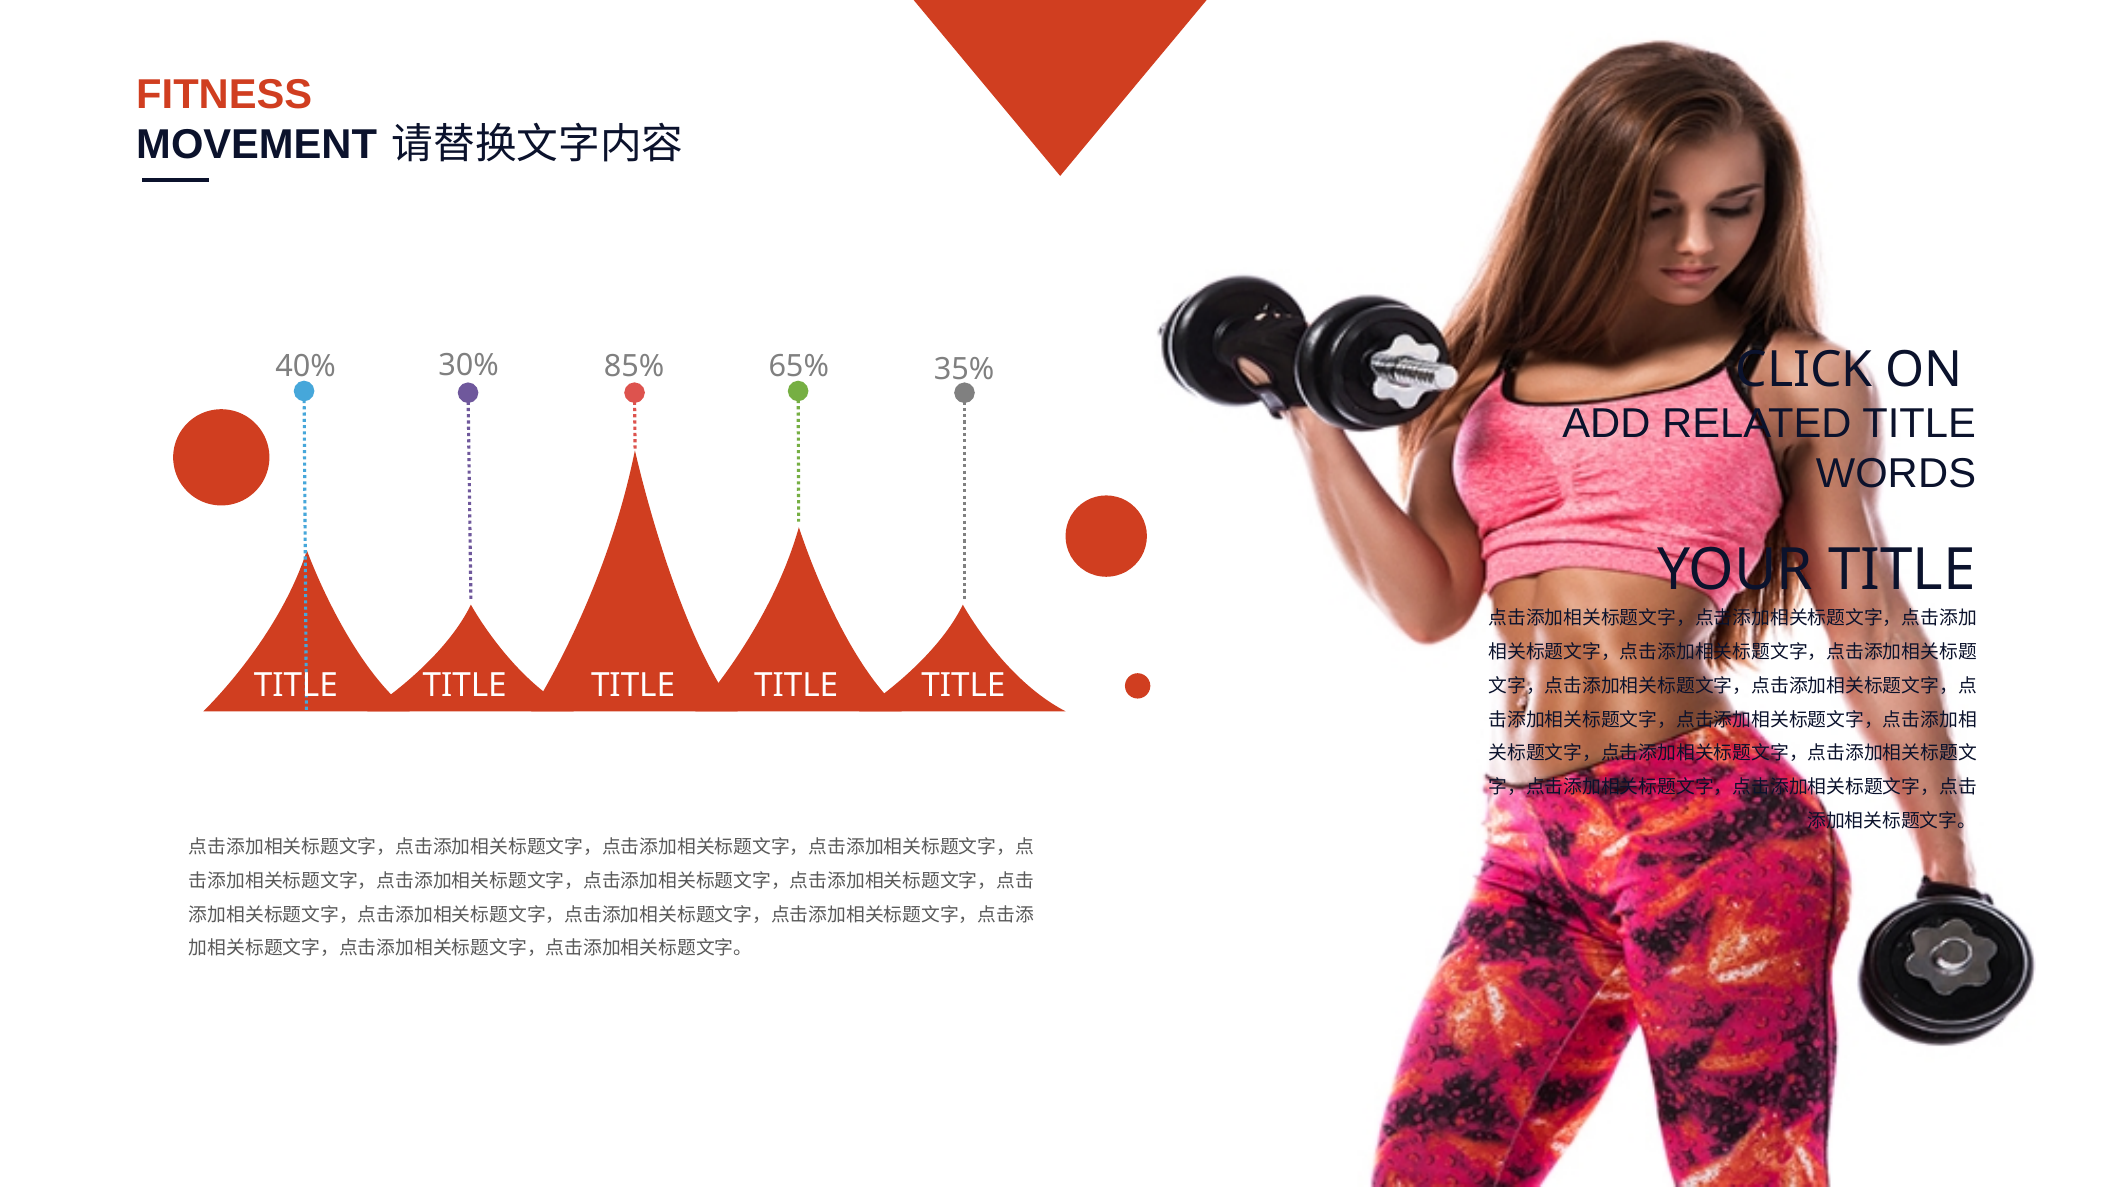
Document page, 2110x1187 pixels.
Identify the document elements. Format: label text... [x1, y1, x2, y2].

text_box 点击添加相关标题文字，点击添加相关标题文字，点击添加相关标题文字，点击添加相关标题文字，点击添加相关标题文字，点击添加相关标题文字，点击添加相关标题文字，点击添加相关标题文字，点击添加相关标题文字，点击添加相关标题文字，点击添加相关标题文字，点击添加相关标题文字，点击添加相关标题文字，点击添加相关标题文字，点击添加相关标题文字。 [173, 815, 1066, 1003]
text_box FITNESS MOVEMENT [120, 58, 394, 175]
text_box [1066, 409, 1151, 699]
text_box 点击添加相关标题文字，点击添加相关标题文字，点击添加相关标题文字，点击添加相关标题文字，点击添加相关标题文字，点击添加相关标题文字，点击添加相关标题文字，点击添加相关标题文字，点击添加相关标题文字，点击添加相关标题文字，点击添加相关标题文字，点击添加相关标题文字，点击添加相关标题文字，点击添加相关标题文字，点击添加相关标题文字。 [1455, 587, 1991, 839]
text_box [738, 349, 902, 712]
text_box CLICK ON ADD RELATED TITLE WORDS [1398, 328, 1991, 504]
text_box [173, 409, 203, 699]
text_box [912, 0, 1208, 178]
text_box [1122, 0, 2110, 1187]
text_box YOUR TITLE [1542, 523, 1991, 587]
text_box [203, 349, 367, 712]
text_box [531, 348, 738, 712]
text_box 请替换文字内容 [375, 109, 700, 176]
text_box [859, 351, 1066, 712]
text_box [367, 348, 531, 712]
